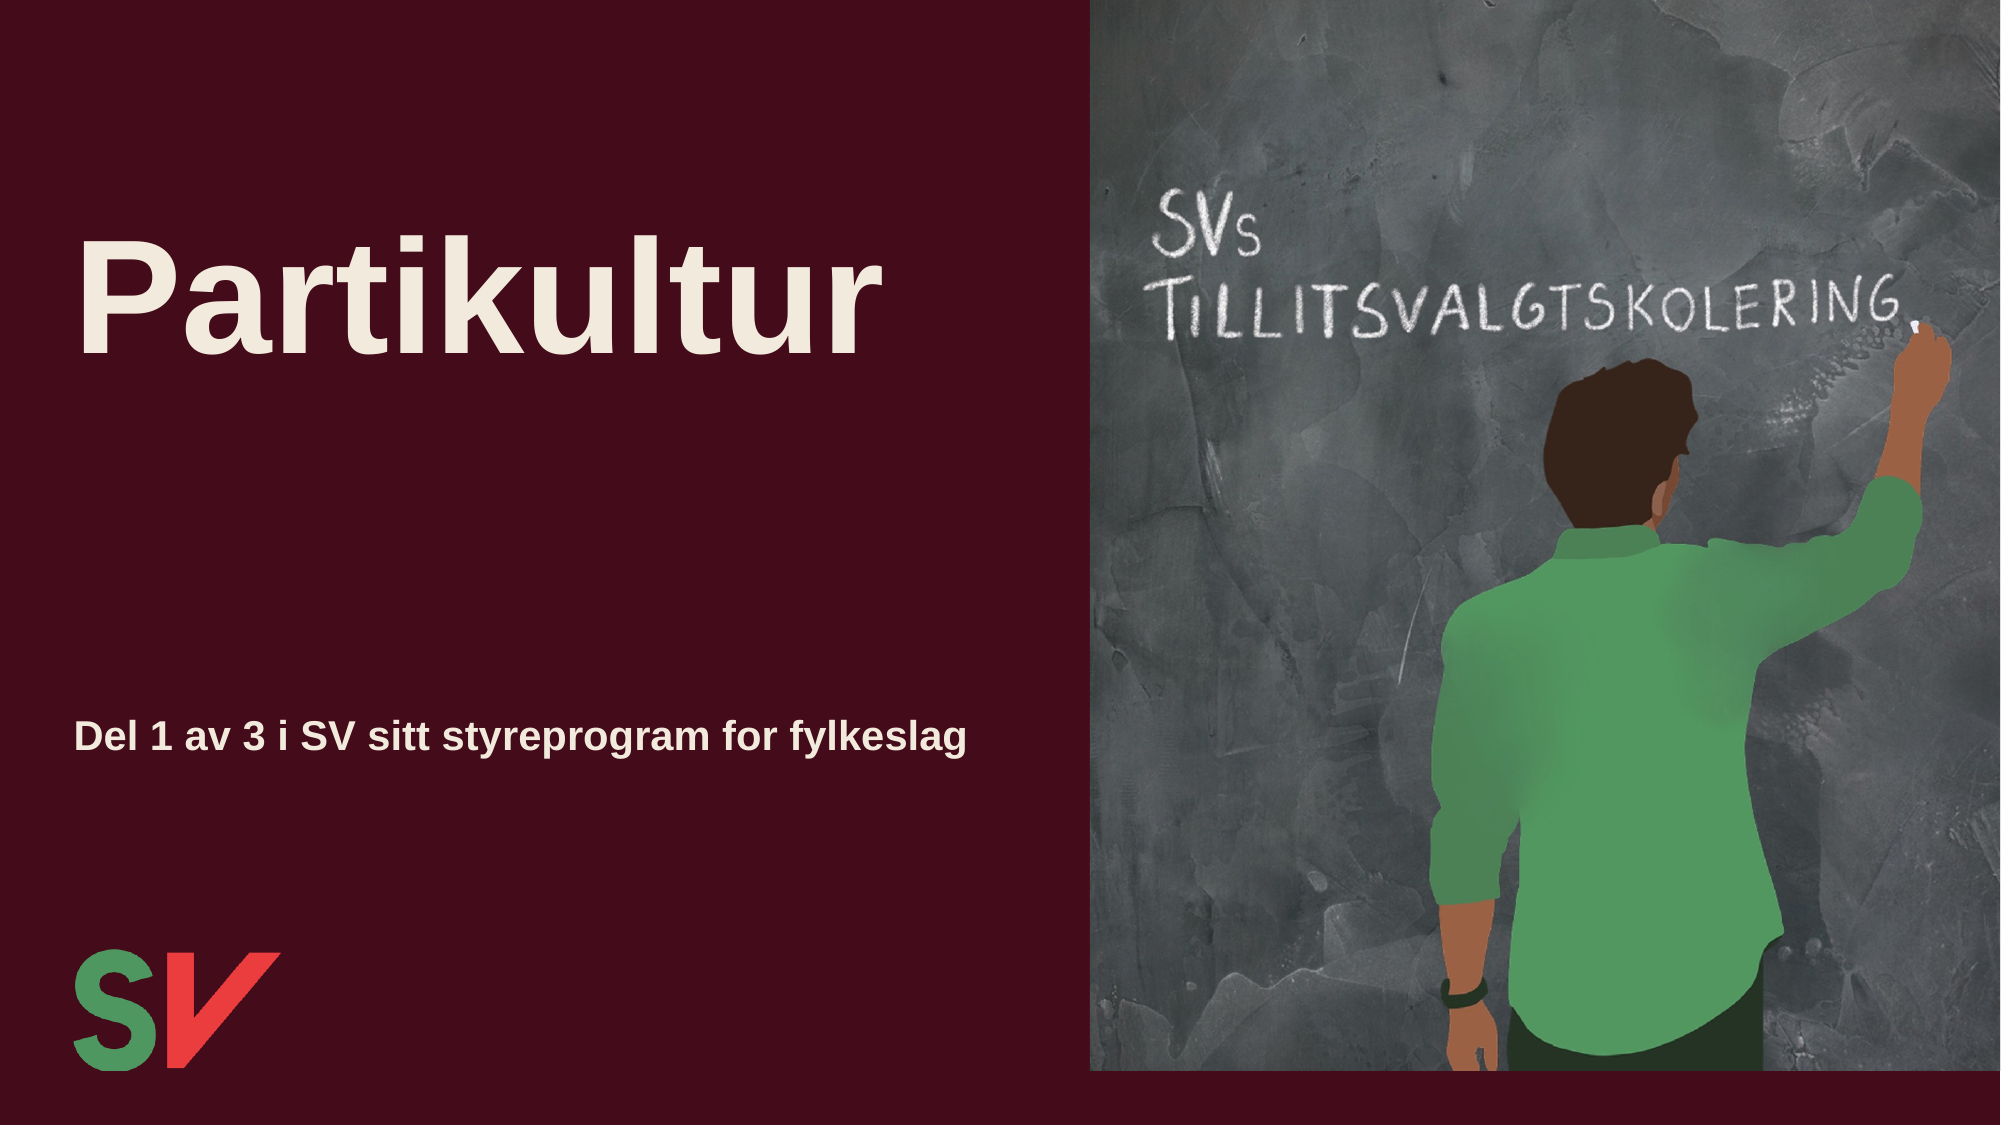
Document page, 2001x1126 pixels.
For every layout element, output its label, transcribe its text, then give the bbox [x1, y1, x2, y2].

title Partikultur [72, 198, 1001, 660]
subtitle Del 1 av 3 i SV sitt styreprogram for fylkeslag [73, 714, 1001, 760]
picture [1089, 0, 2001, 1071]
